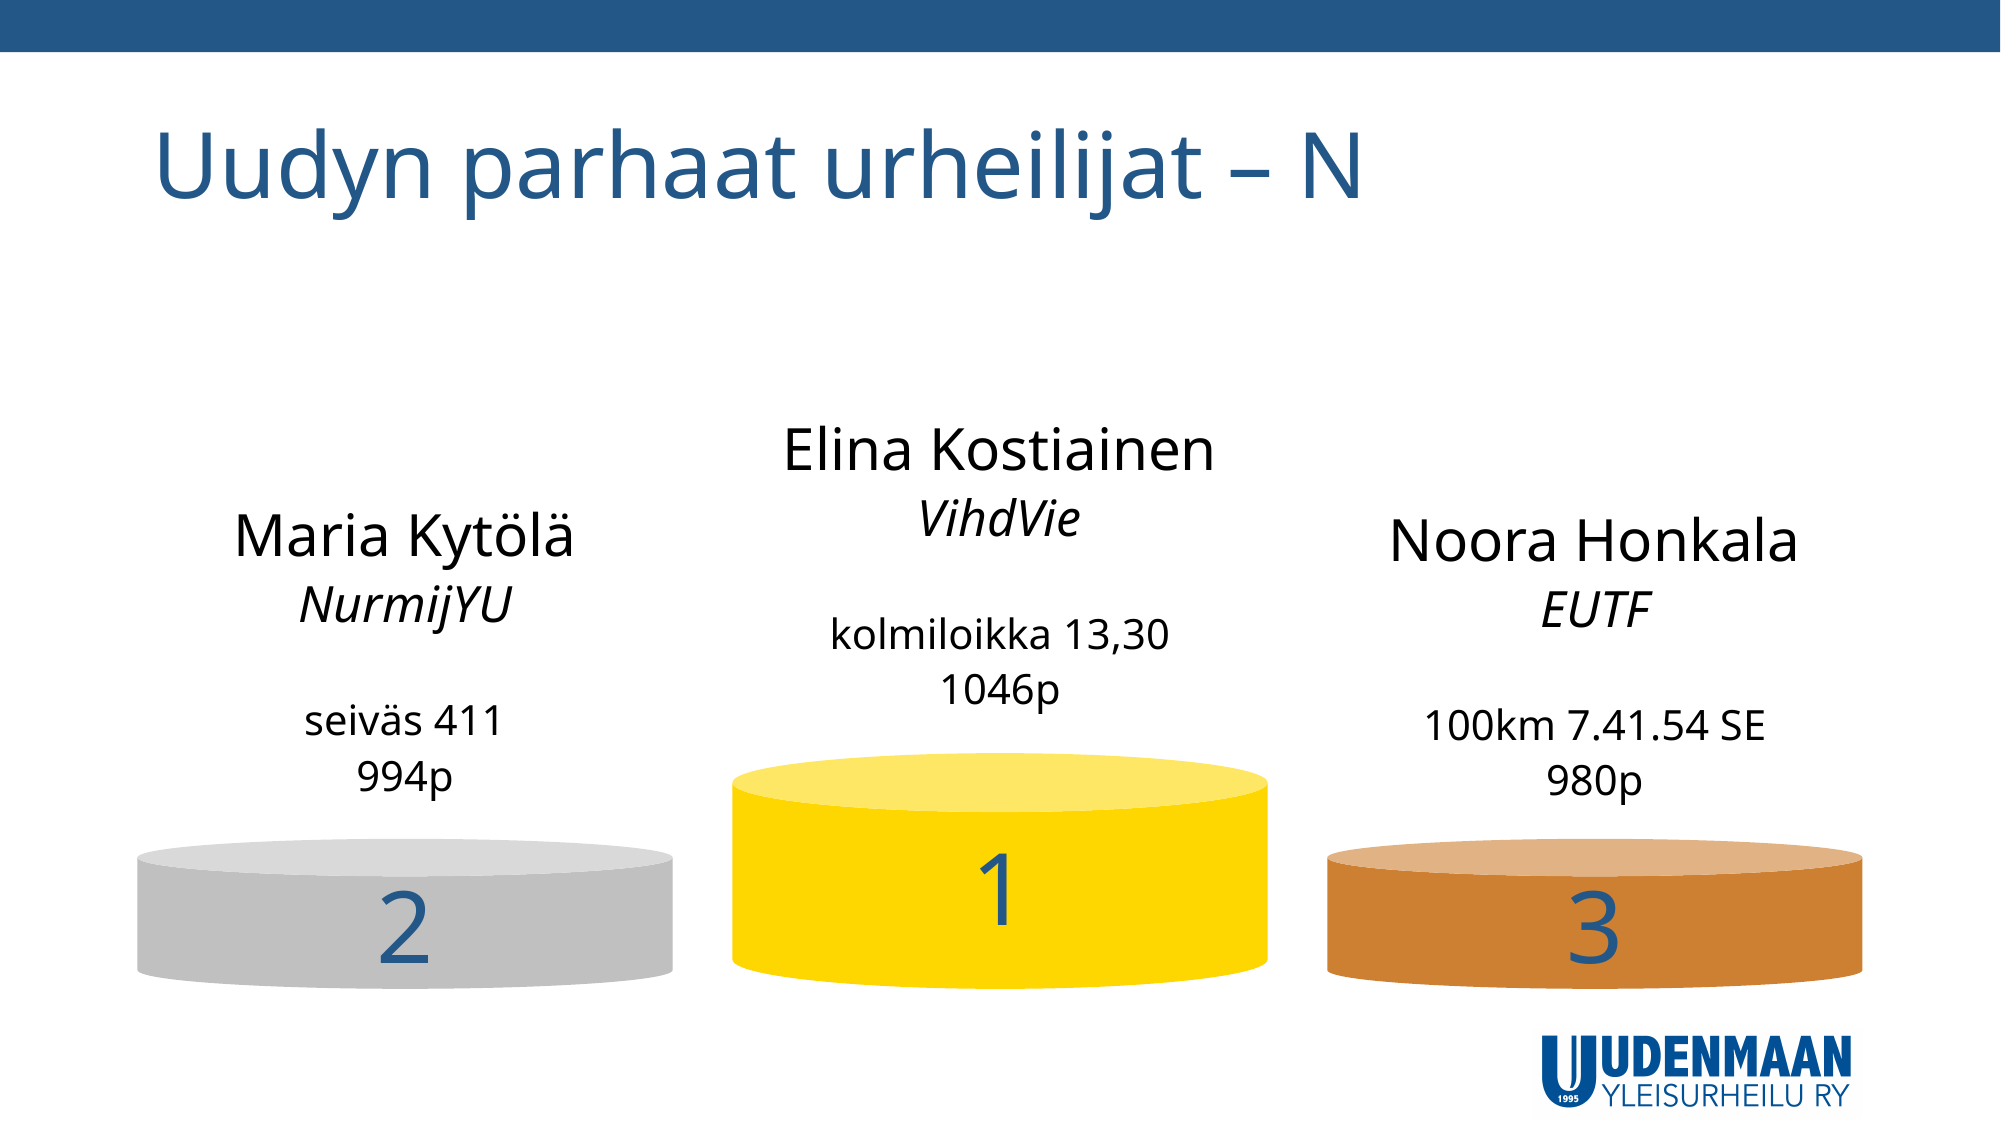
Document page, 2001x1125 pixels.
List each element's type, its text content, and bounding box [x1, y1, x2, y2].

list Maria Kytölä NurmijYU seiväs 411 994p [137, 498, 673, 876]
picture [1532, 1028, 1863, 1119]
list Noora Honkala EUTF 100km 7.41.54 SE 980p [1327, 503, 1863, 881]
title Uudyn parhaat urheilijat – N [137, 59, 1863, 278]
list Elina Kostiainen VihdVie kolmiloikka 13,30 1046p [732, 412, 1268, 790]
